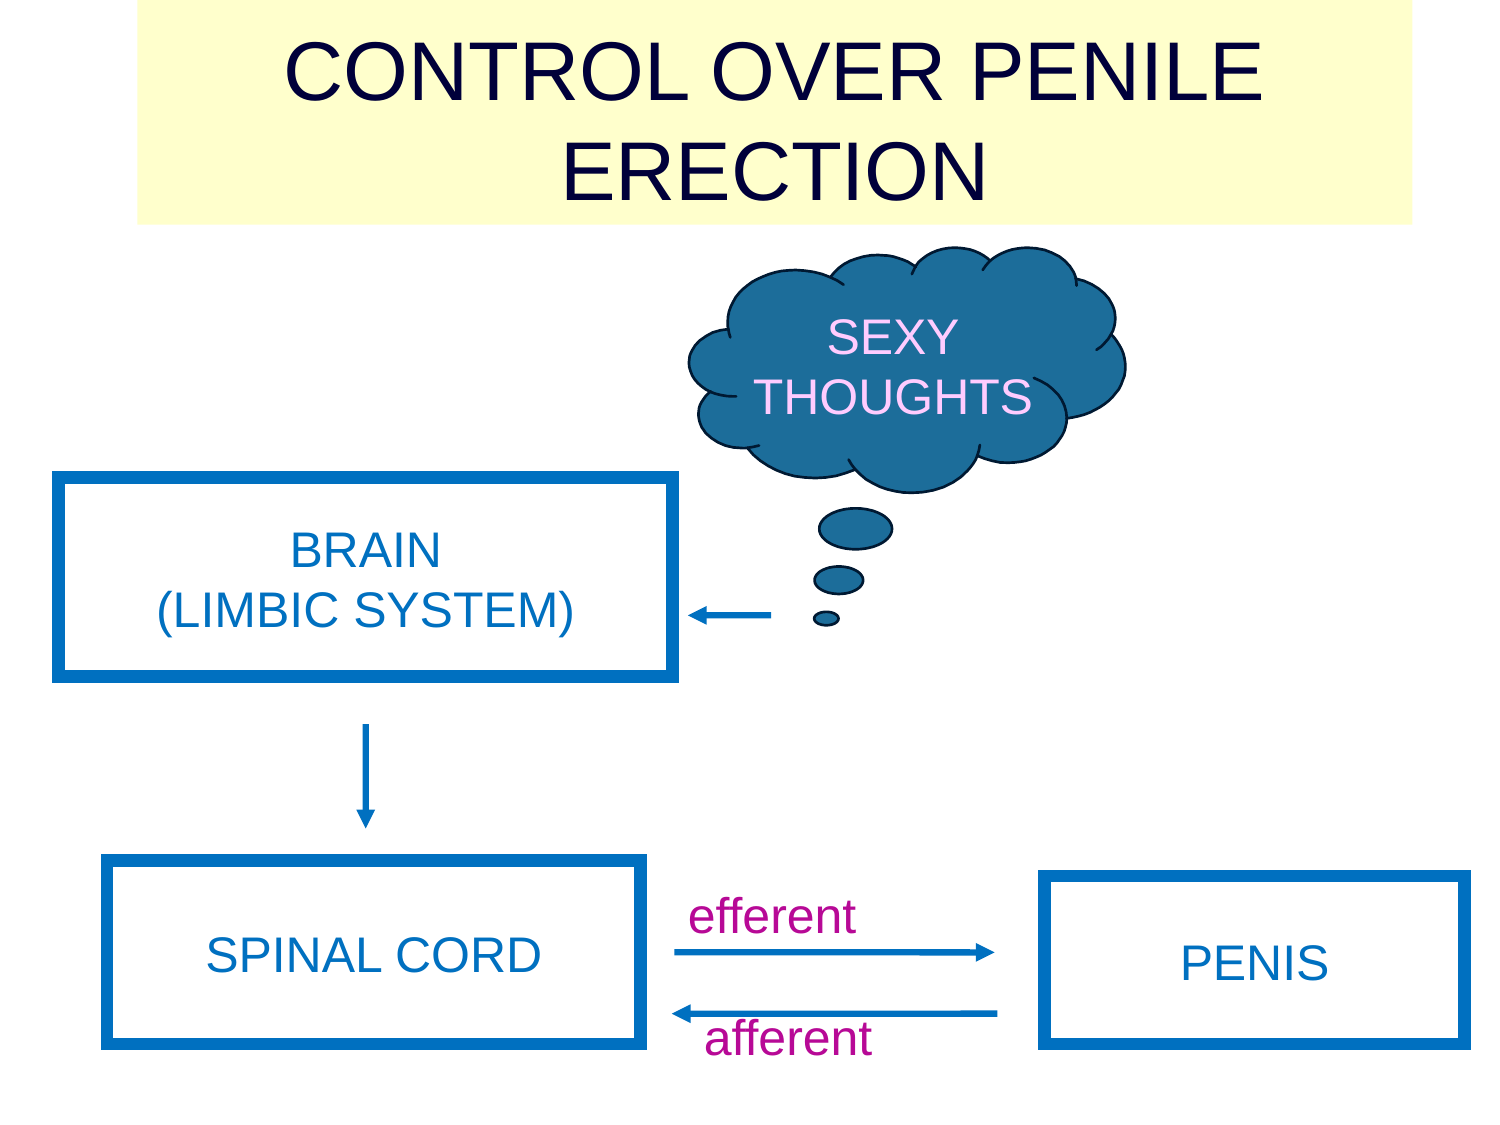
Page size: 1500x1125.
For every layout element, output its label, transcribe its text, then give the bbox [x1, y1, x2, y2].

text_box CONTROL OVER PENILE ERECTION [137, 0, 1413, 225]
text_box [58, 245, 1466, 1075]
